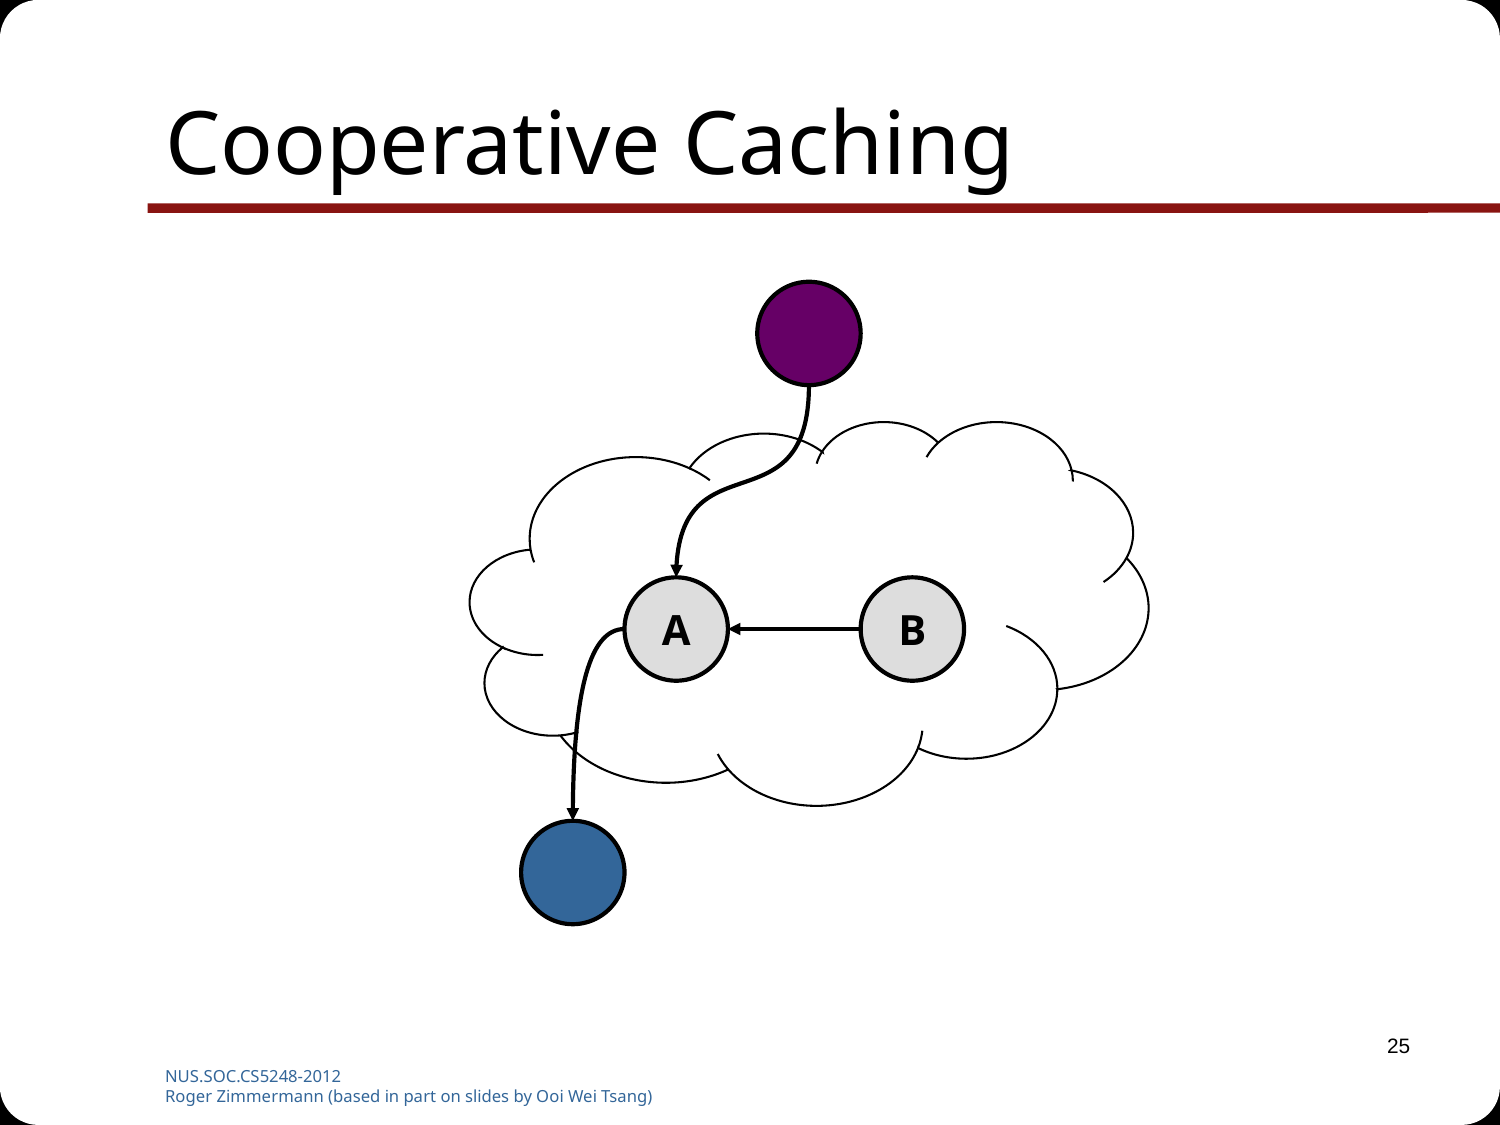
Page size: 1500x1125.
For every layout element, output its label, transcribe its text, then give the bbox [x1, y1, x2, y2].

footer [549, 1024, 1038, 1101]
title Cooperative Caching [149, 45, 1426, 234]
text_box [521, 821, 625, 925]
text_box [627, 422, 1149, 806]
text_box B [860, 577, 965, 681]
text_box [572, 628, 623, 819]
slide_number 25 [1112, 1024, 1426, 1101]
slide_number NUS.SOC.CS5248-2012 Roger Zimmermann (based in part on slides by Ooi Wei Tsang) [149, 1058, 549, 1101]
text_box A [624, 577, 728, 681]
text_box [648, 414, 837, 548]
text_box [469, 457, 675, 744]
text_box [757, 281, 861, 386]
